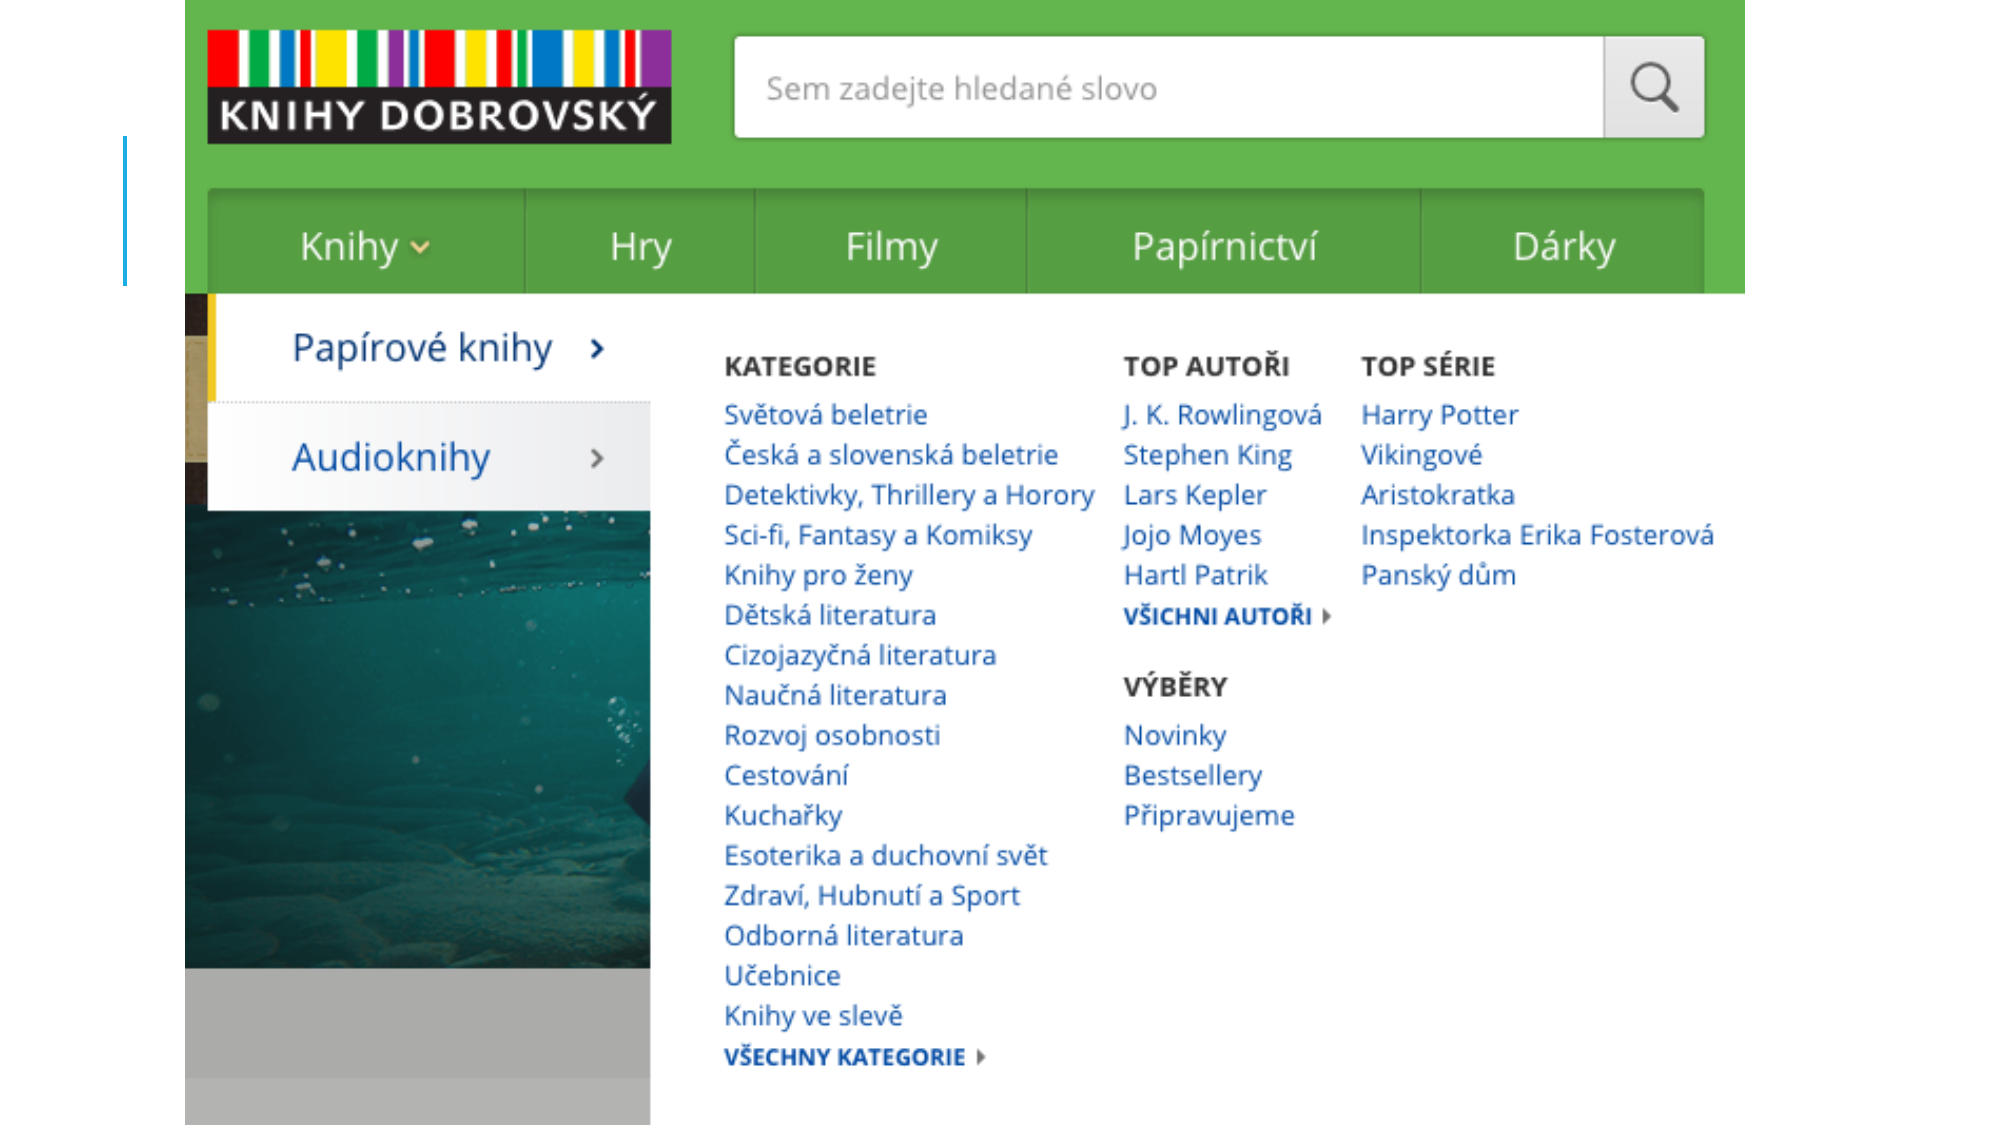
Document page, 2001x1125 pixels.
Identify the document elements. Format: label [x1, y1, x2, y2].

list [185, 0, 1745, 1125]
